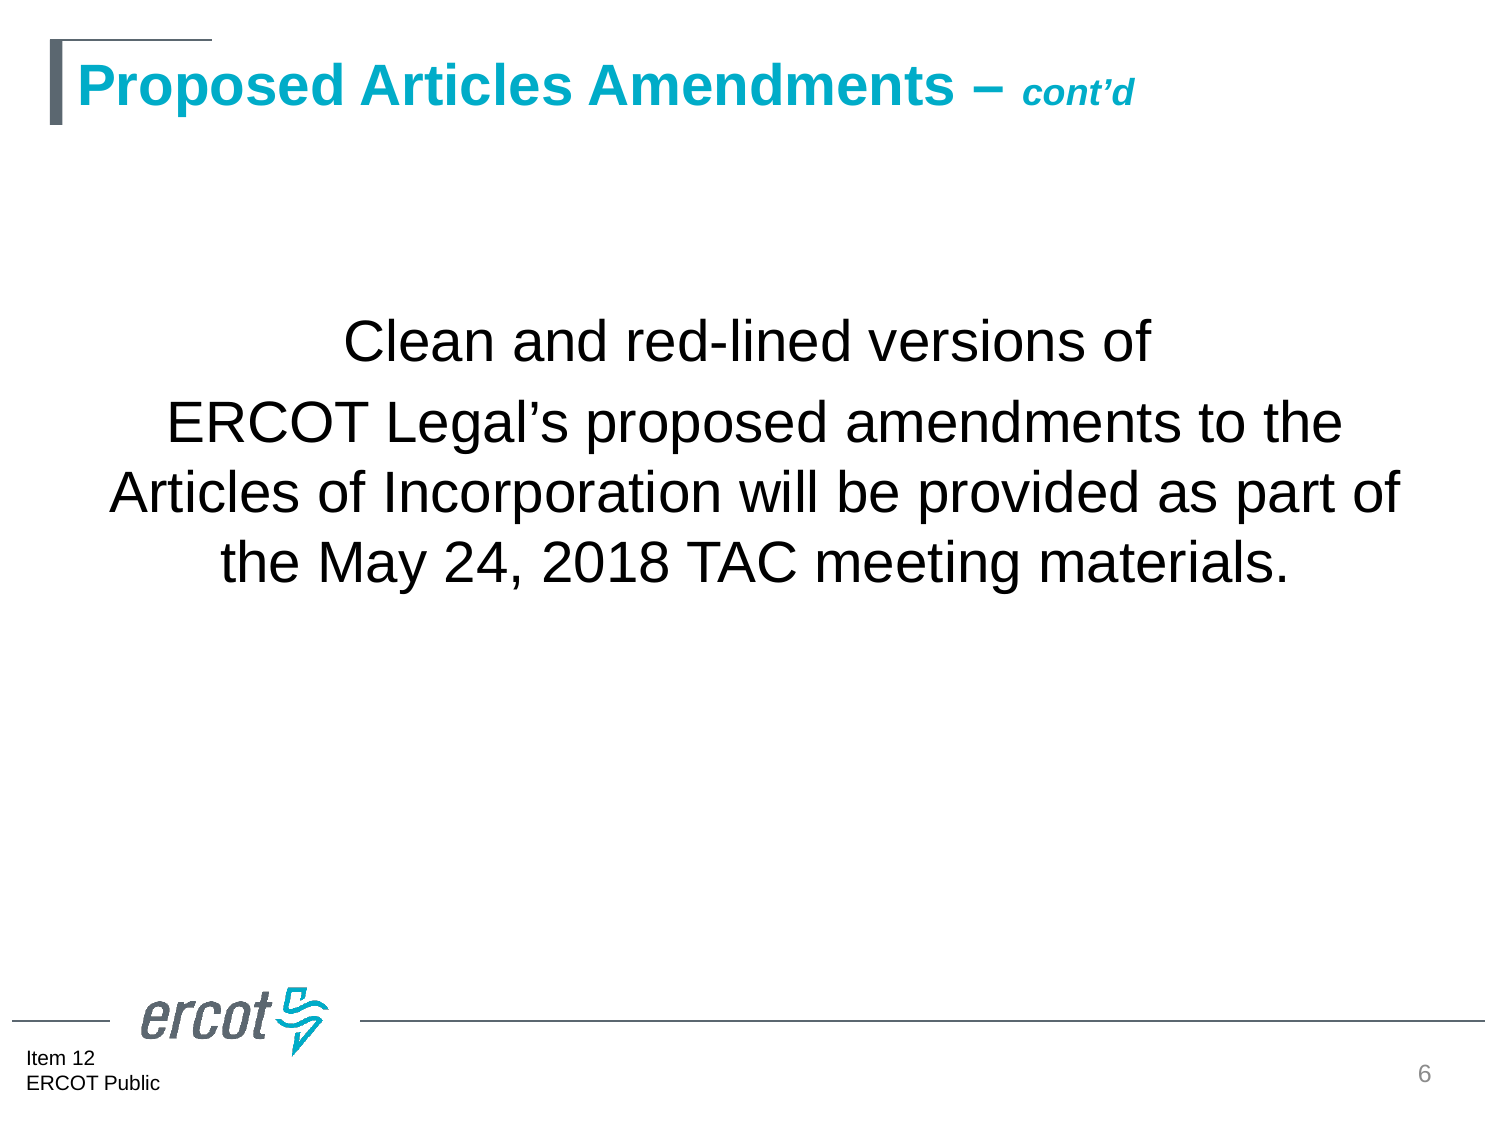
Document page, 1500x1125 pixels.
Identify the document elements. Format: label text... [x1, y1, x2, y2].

list Clean and red-lined versions of ERCOT Legal’s proposed amendments to the Articles of Incorporation will be provided as part of the May 24, 2018 TAC meeting materials. [56, 153, 1457, 1013]
slide_number 6 [1374, 1033, 1475, 1083]
title Proposed Articles Amendments – cont’d [62, 39, 1450, 134]
picture [137, 1013, 332, 1059]
